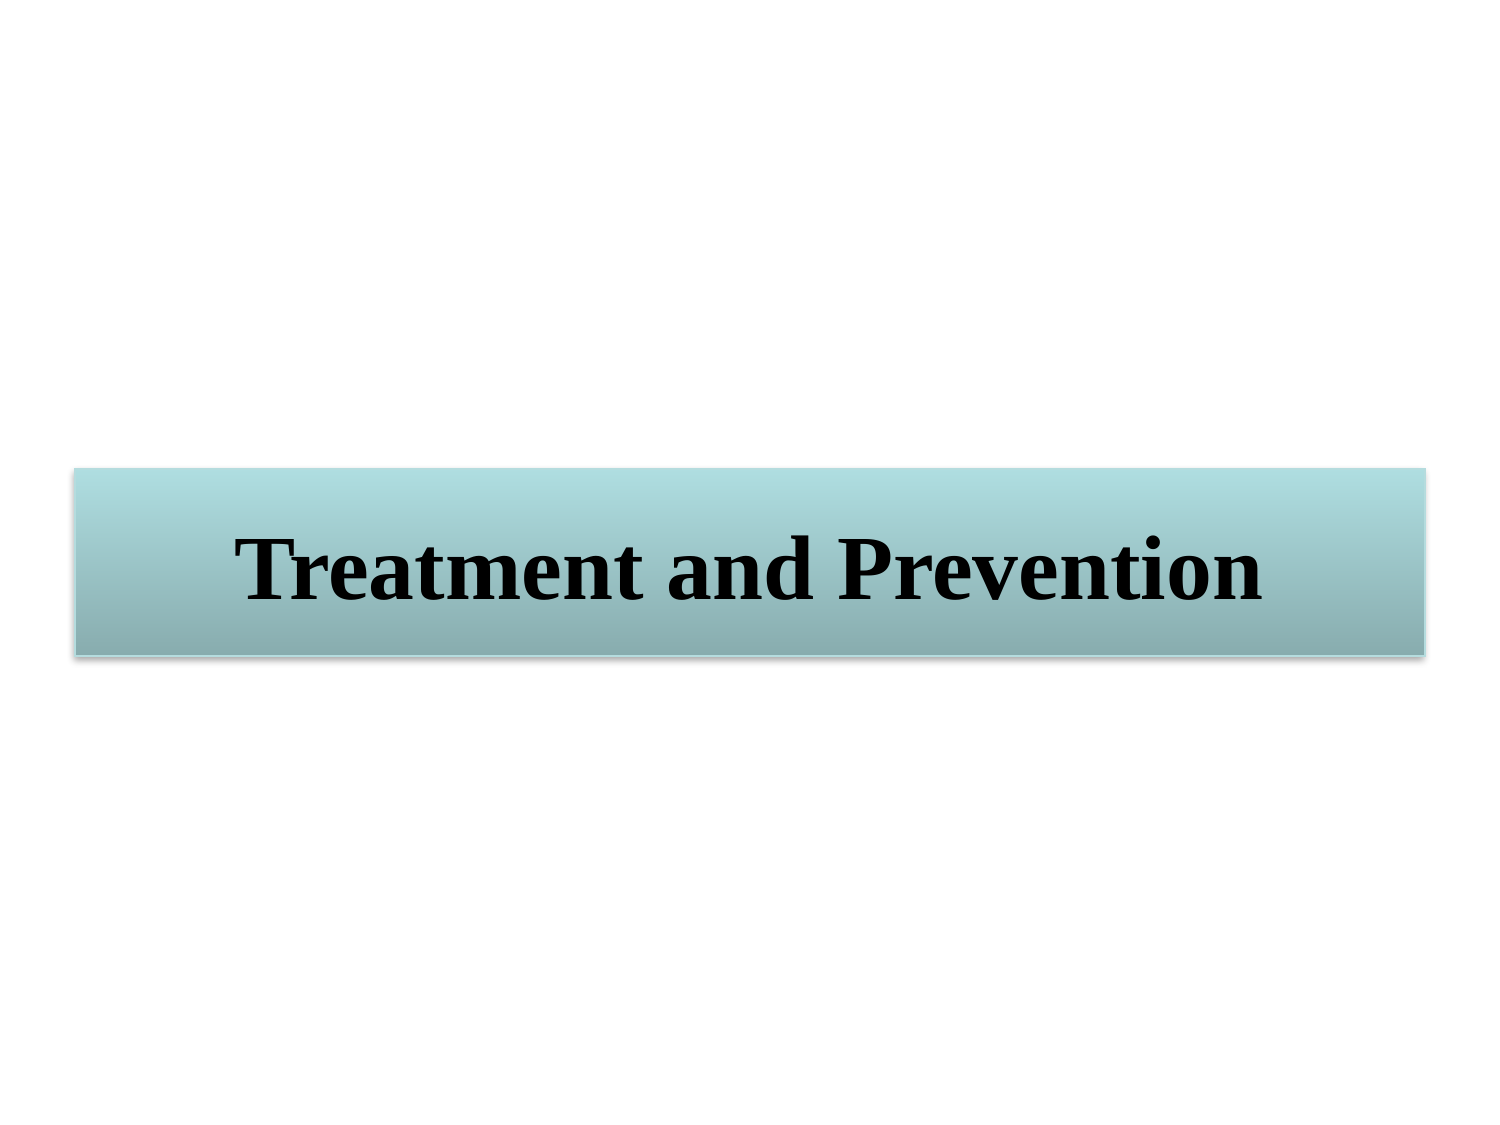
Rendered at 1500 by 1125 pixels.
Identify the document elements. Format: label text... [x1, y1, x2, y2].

title Treatment and Prevention [74, 468, 1426, 657]
